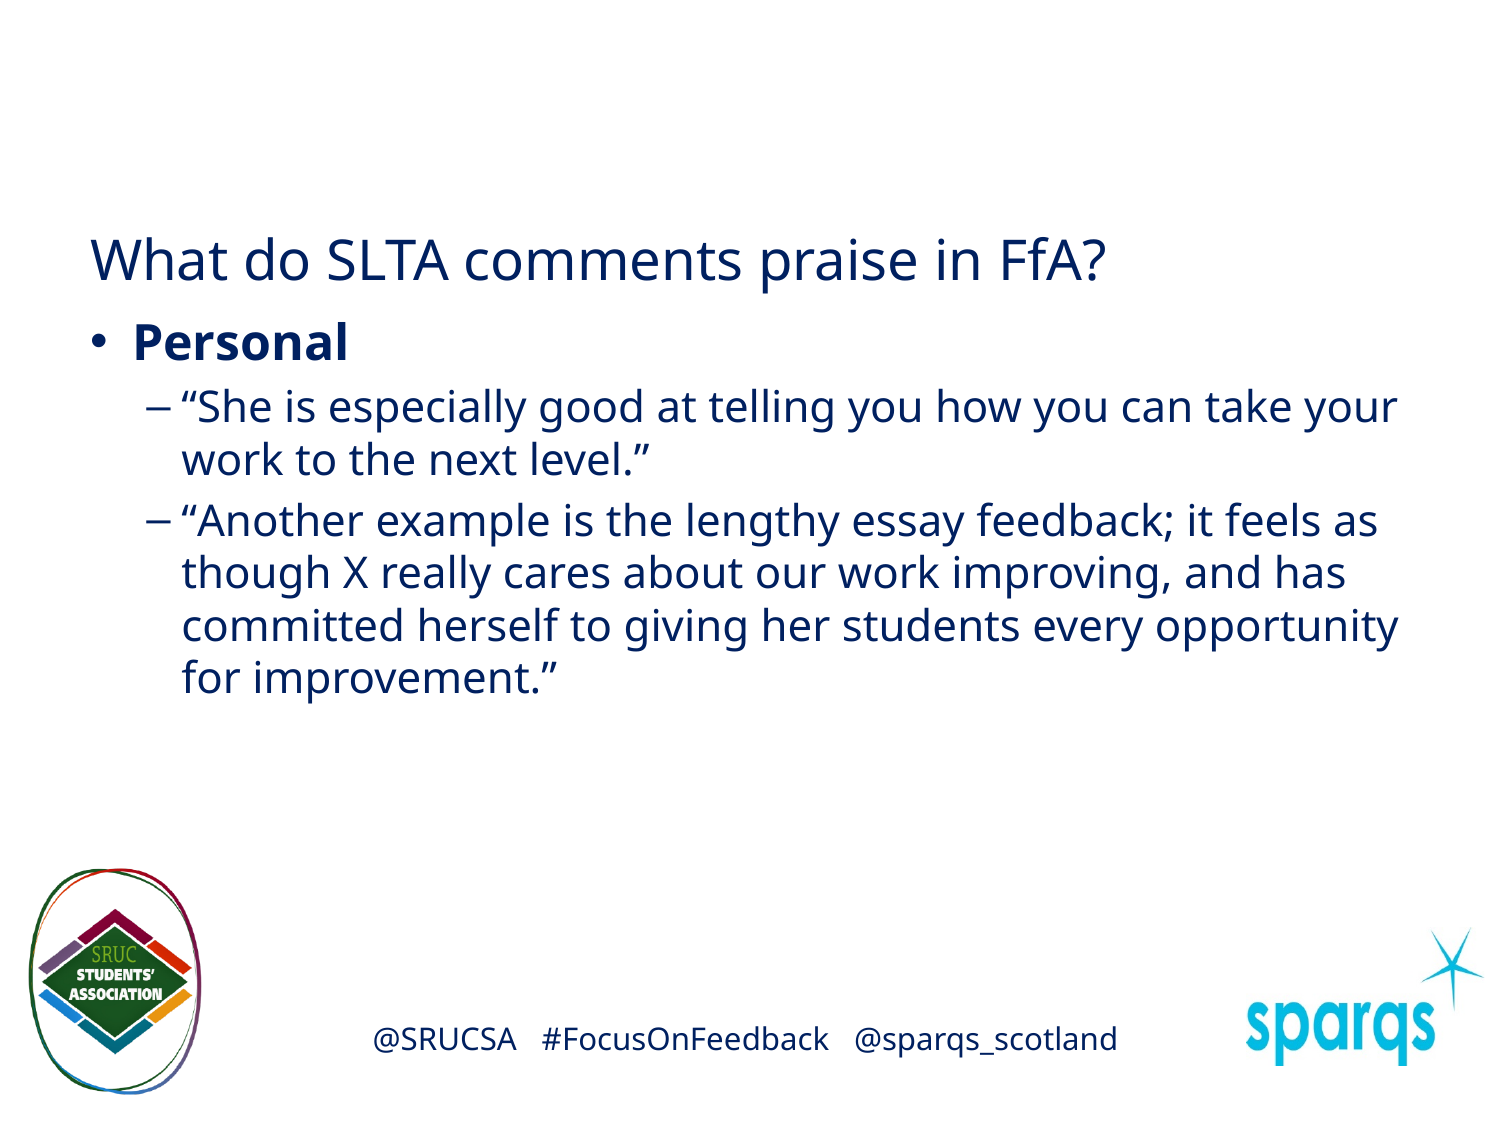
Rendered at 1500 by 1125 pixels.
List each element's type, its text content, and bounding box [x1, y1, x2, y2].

title What do SLTA comments praise in FfA? [75, 174, 1362, 302]
picture [1246, 927, 1485, 1066]
list Personal “She is especially good at telling you how you can take your work to the next level.” “Another example is the lengthy essay feedback; it feels as though X really cares about our work improving, and has committed herself to giving her students every opportunity for improvement.” [75, 302, 1425, 965]
picture [13, 810, 212, 1125]
